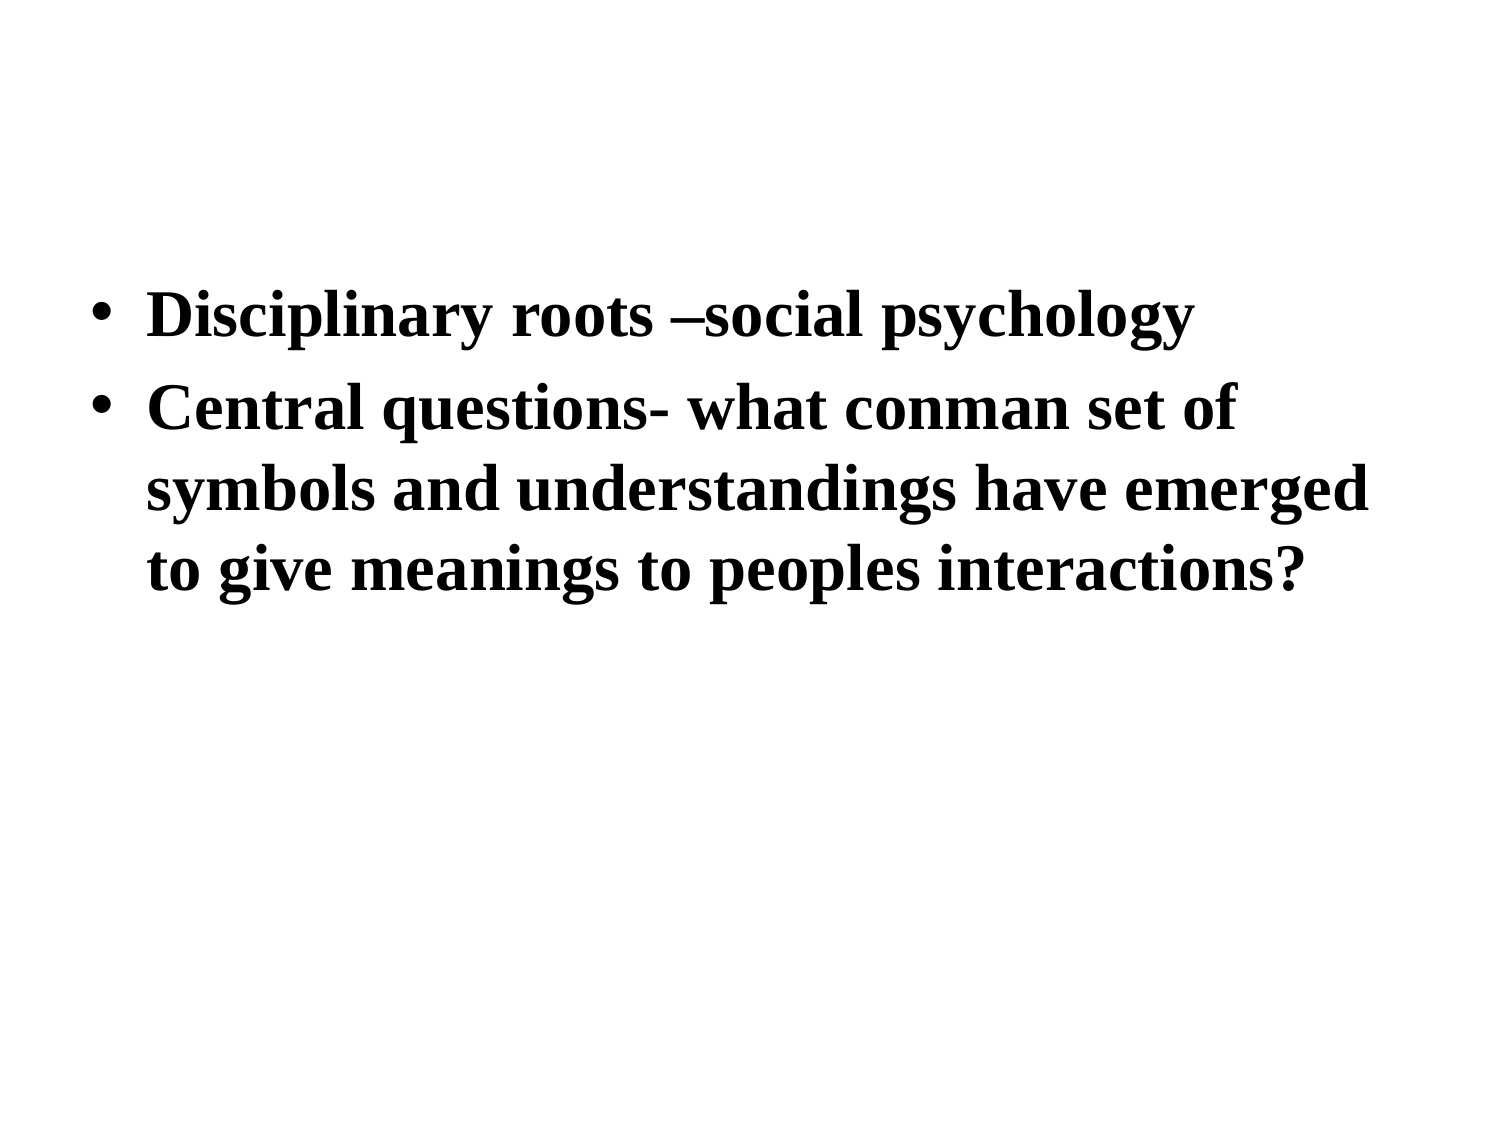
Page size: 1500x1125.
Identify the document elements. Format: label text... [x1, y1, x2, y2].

list Disciplinary roots –social psychology Central questions- what conman set of symbols and understandings have emerged to give meanings to peoples interactions? [75, 262, 1425, 1005]
